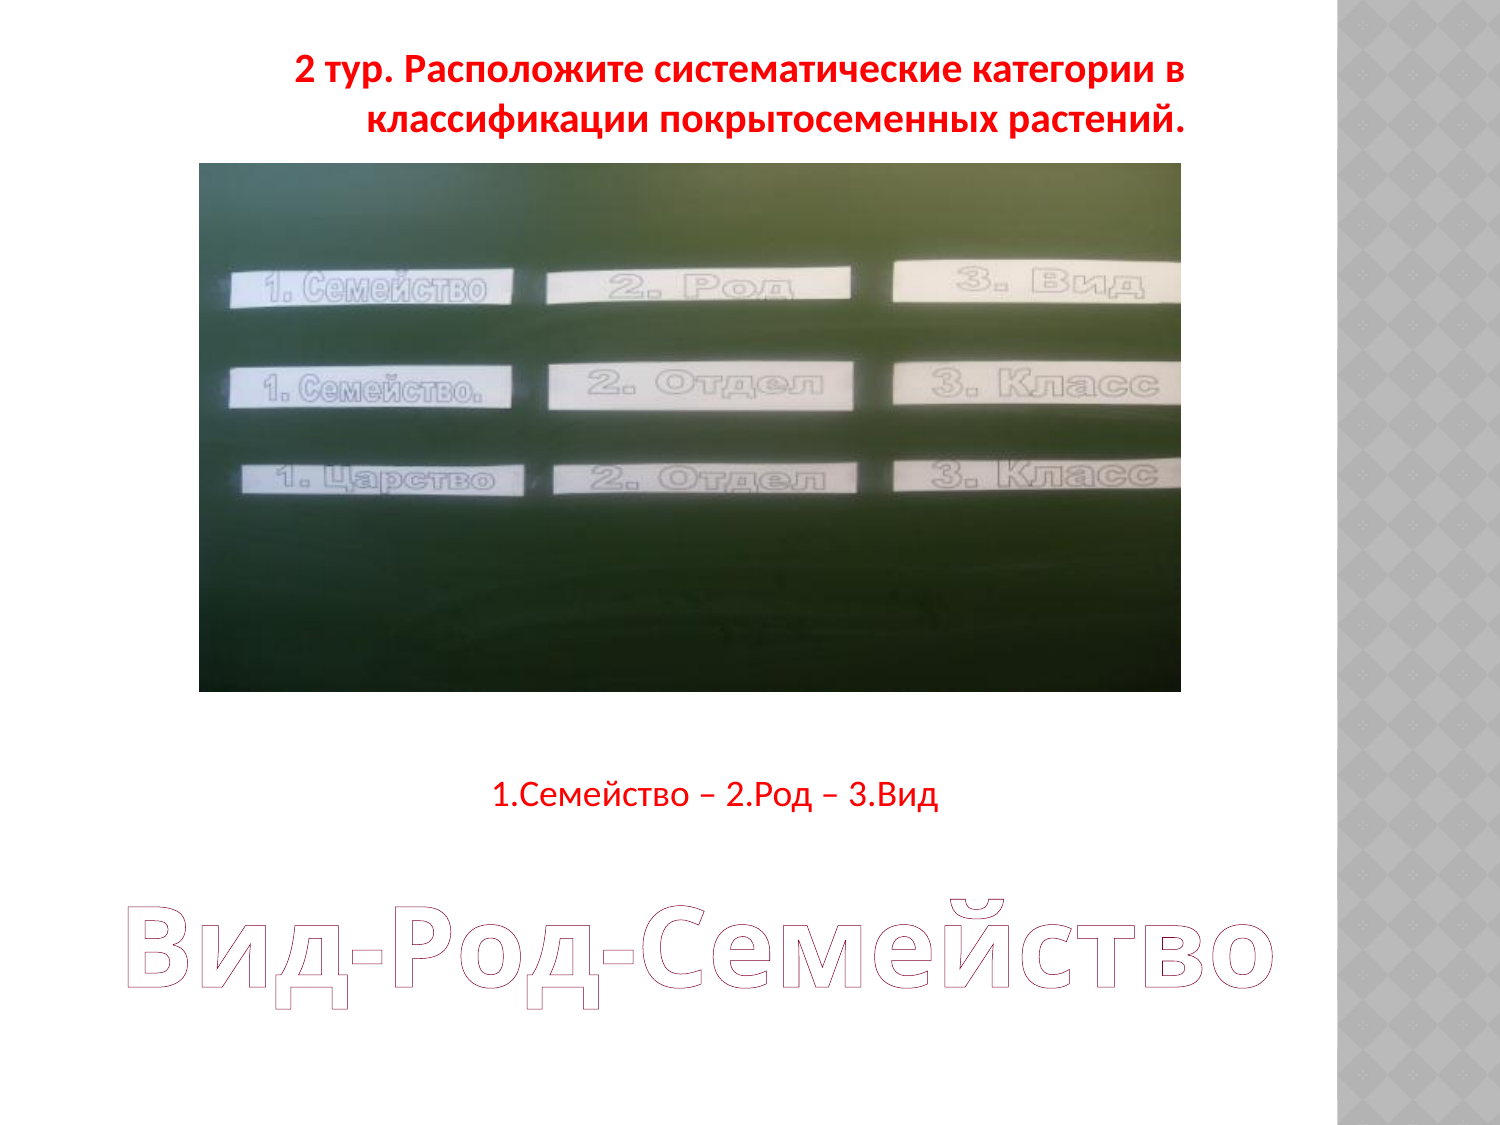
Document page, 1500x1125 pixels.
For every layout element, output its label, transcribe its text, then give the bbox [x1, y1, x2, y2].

list 2 тур. Расположите систематические категории в классификации покрытосеменных растений. [174, 0, 1202, 211]
text_box Вид-Род-Семейство [102, 867, 1294, 1018]
text_box 1.Семейство – 2.Род – 3.Вид [210, 761, 1219, 822]
picture [198, 163, 1181, 692]
